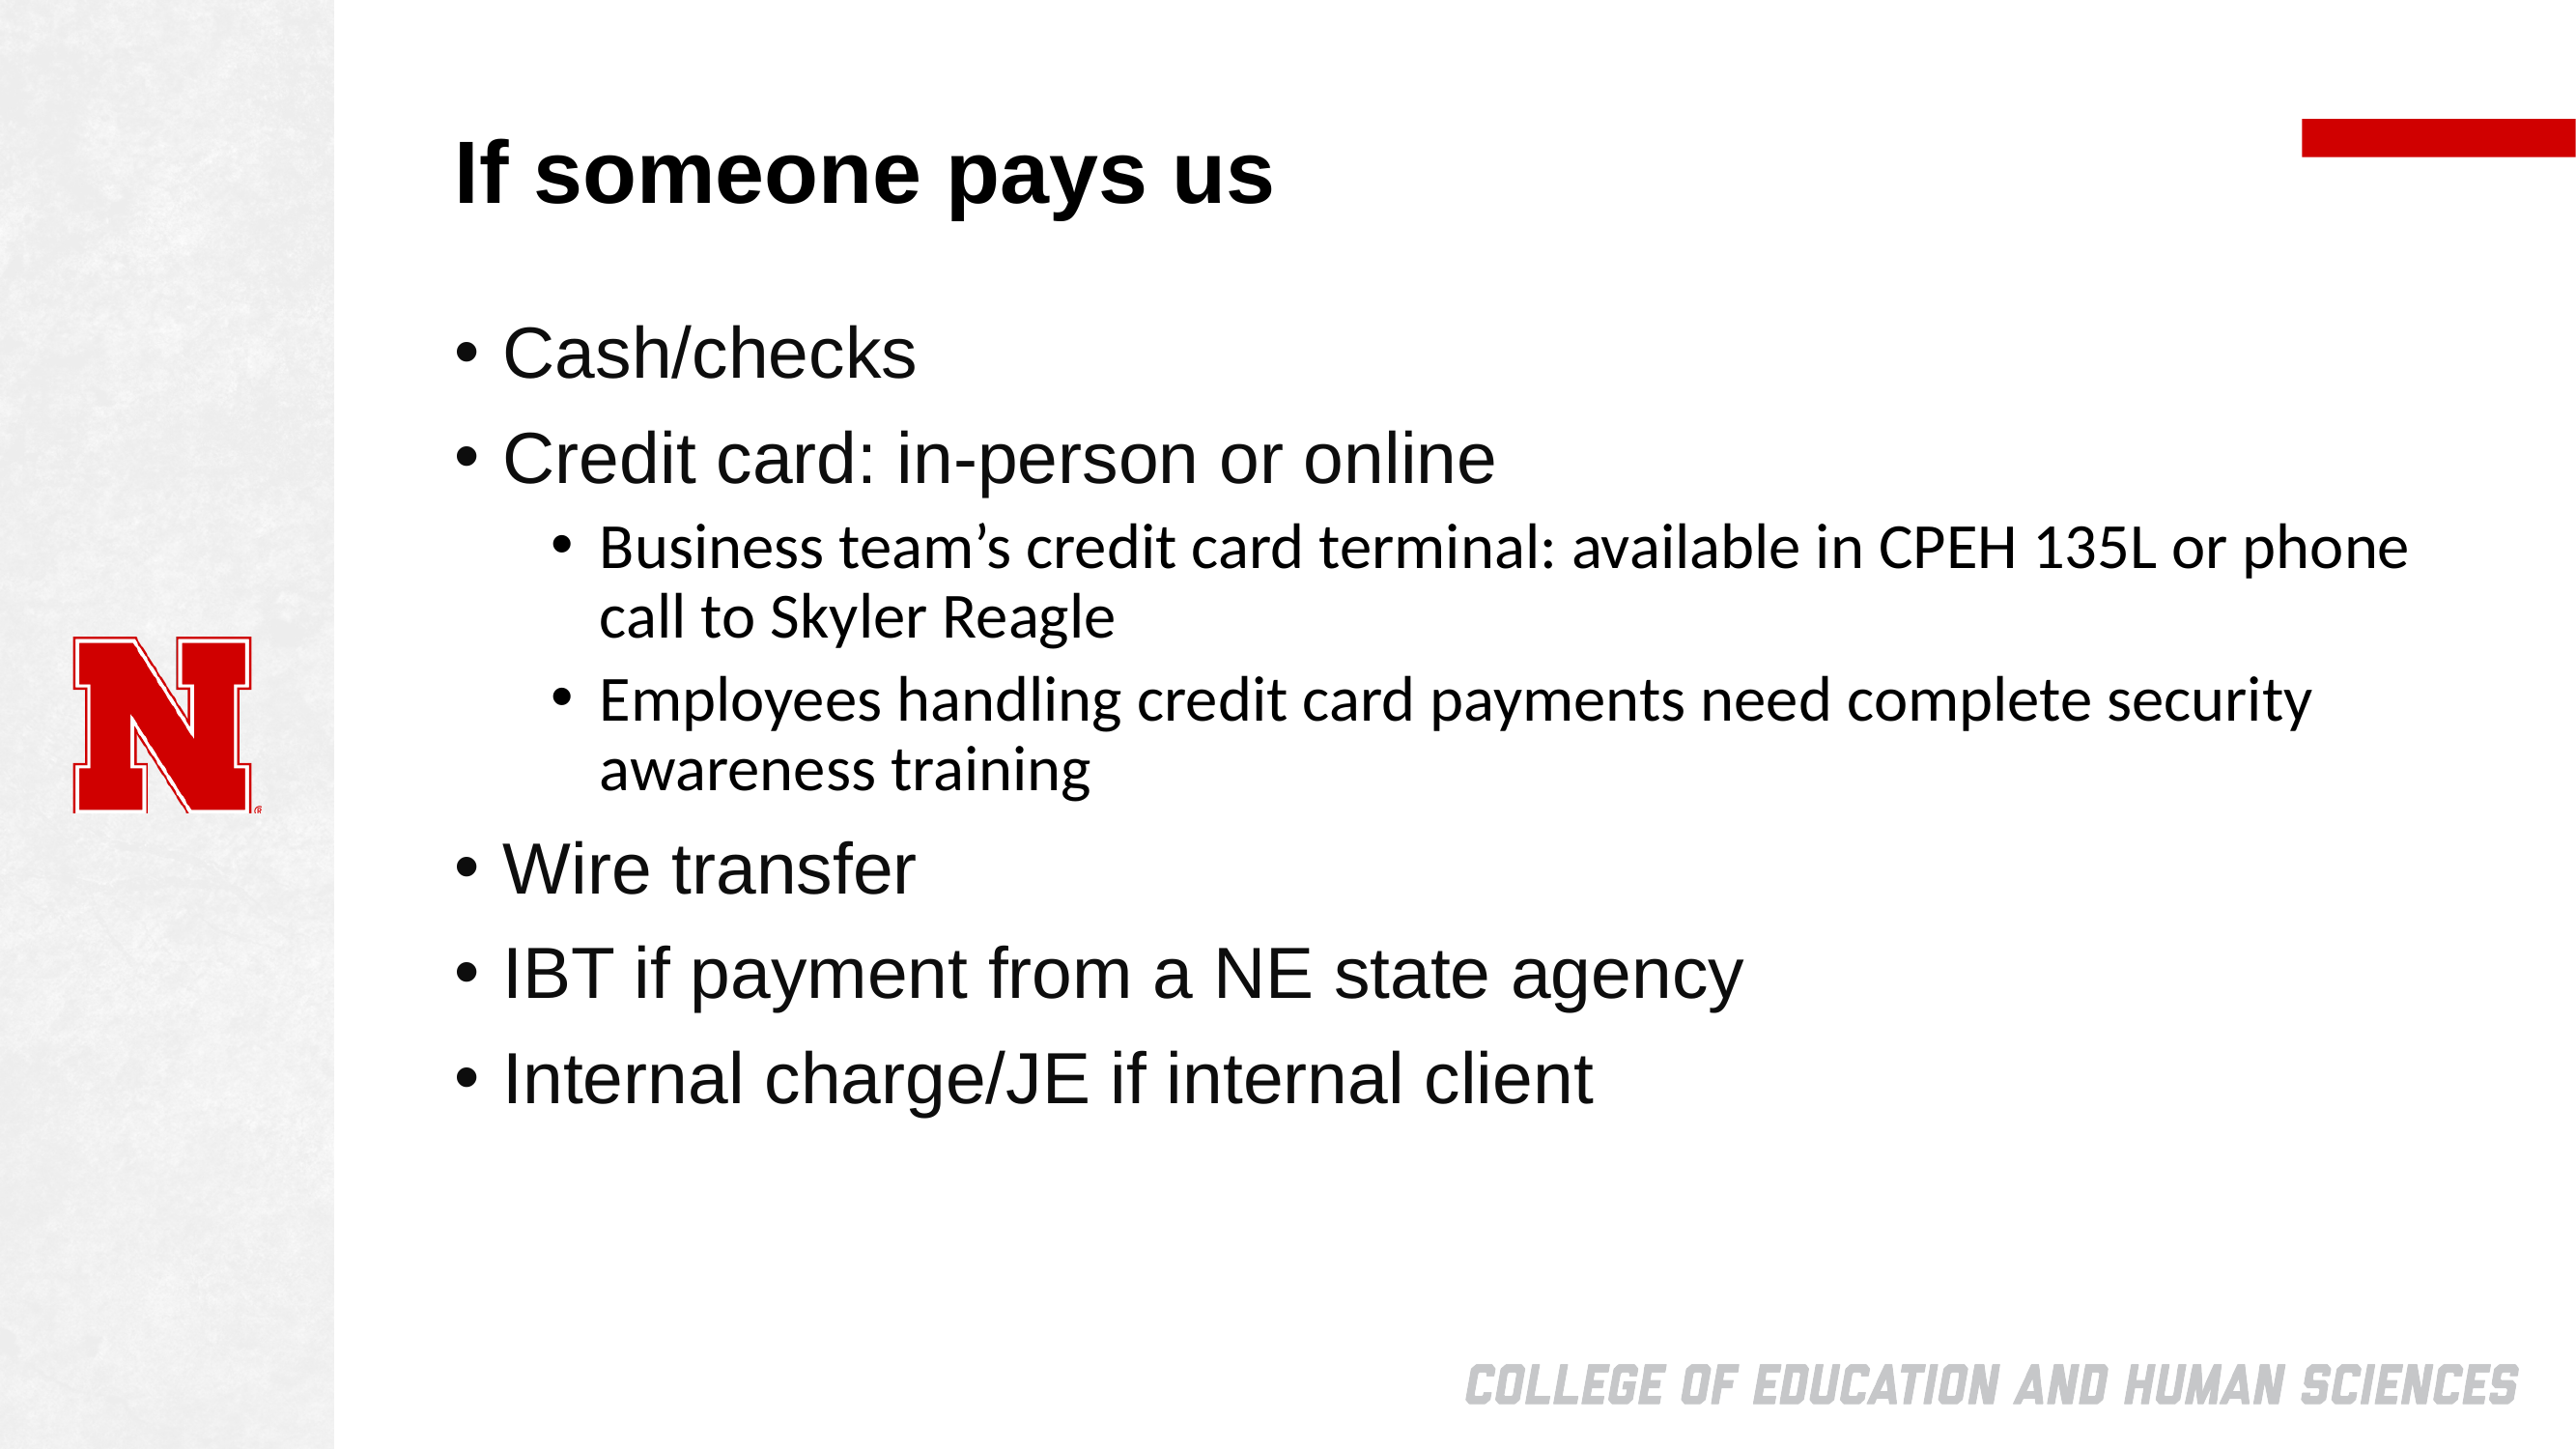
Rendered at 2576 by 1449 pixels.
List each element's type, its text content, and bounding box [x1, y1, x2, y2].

picture [0, 0, 334, 1449]
list Cash/checks Credit card: in-person or online Business team’s credit card terminal: available in CPEH 135L or phone call to Skyler Reagle Employees handling credit card payments need complete security awareness training Wire transfer IBT if payment from a NE state agency Internal charge/JE if internal client [454, 316, 2450, 1236]
picture [1465, 1364, 2519, 1405]
title If someone pays us [454, 118, 2182, 232]
